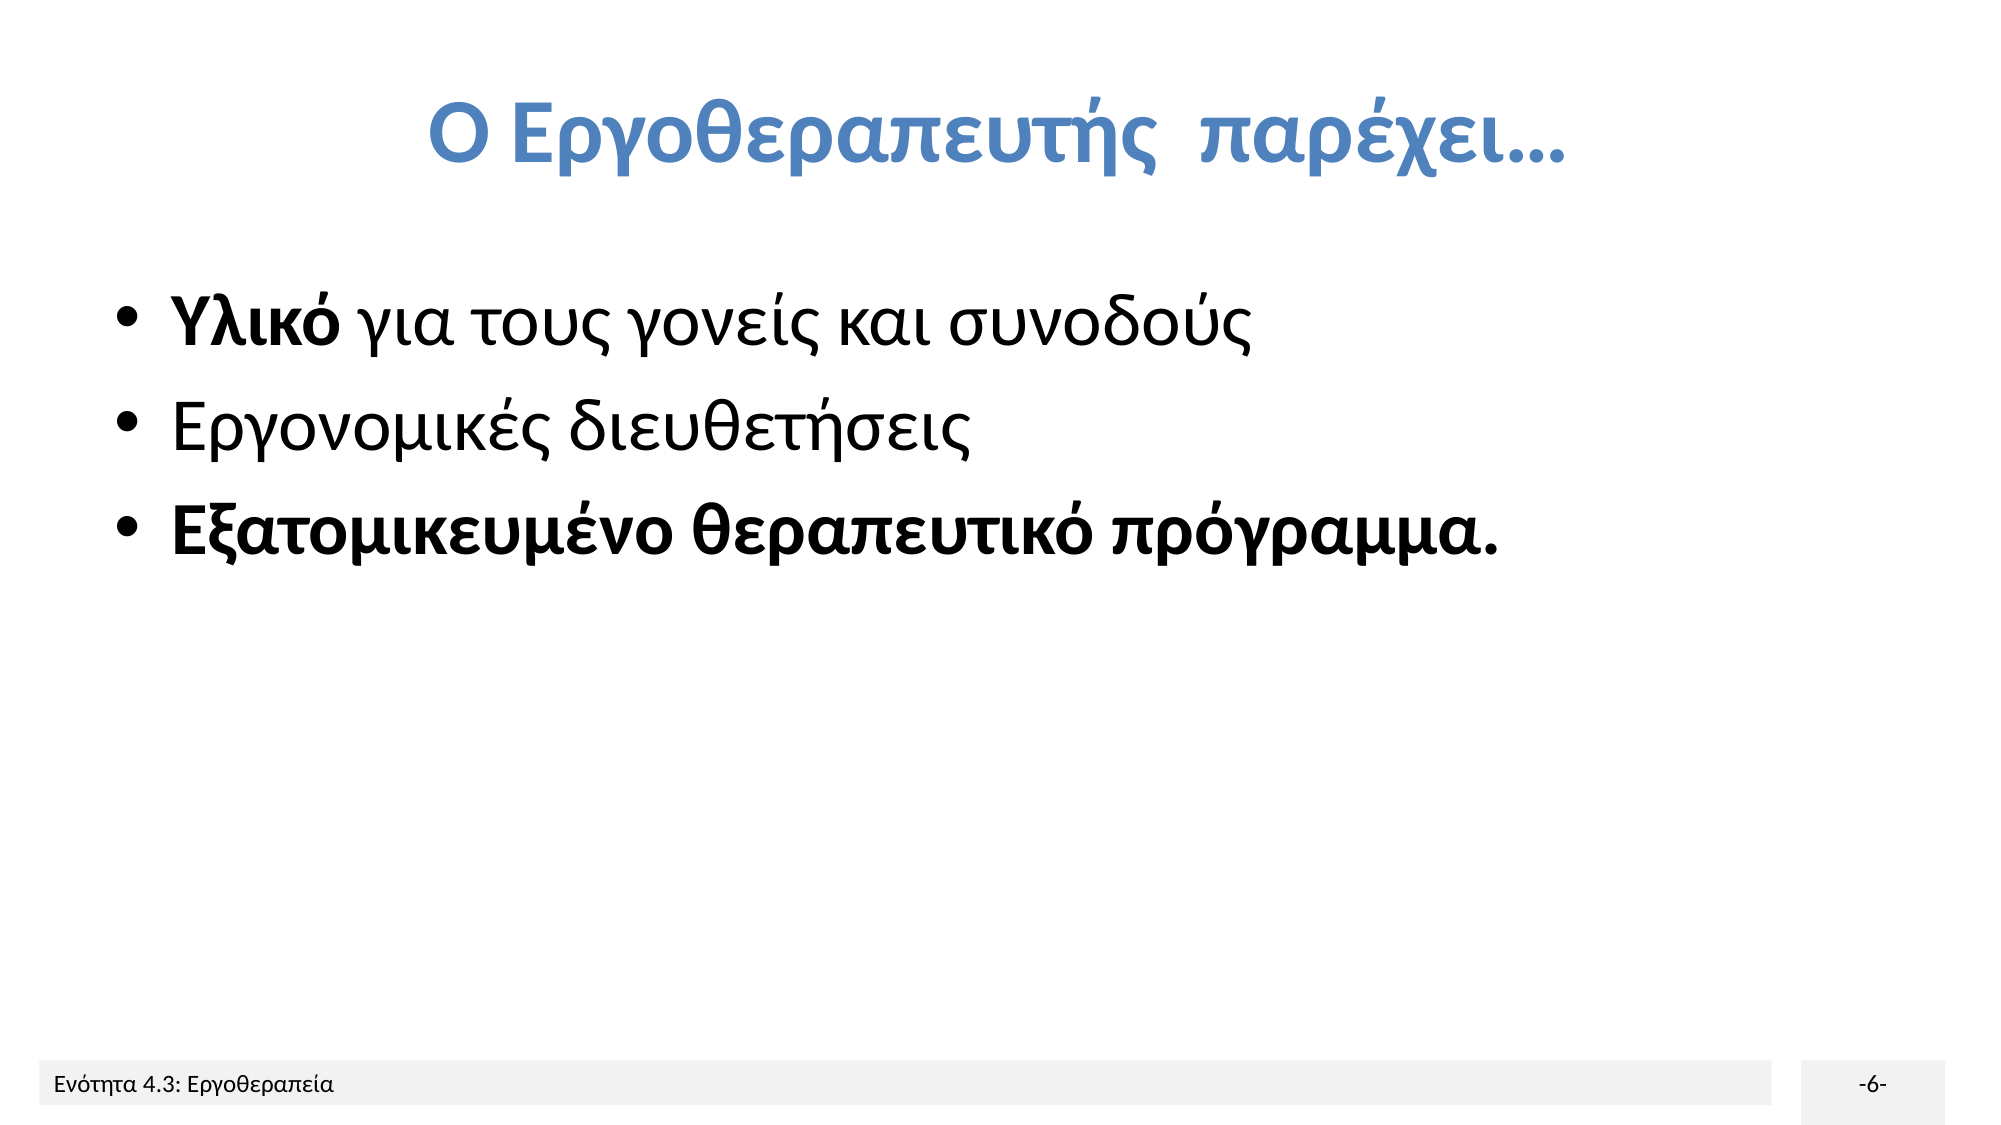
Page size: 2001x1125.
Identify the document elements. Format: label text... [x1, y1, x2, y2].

list Υλικό για τους γονείς και συνοδούς Εργονομικές διευθετήσεις Εξατομικευμένο θεραπευτικό πρόγραμμα. [99, 262, 1900, 1005]
title Ο Εργοθεραπευτής παρέχει… [99, 45, 1900, 207]
